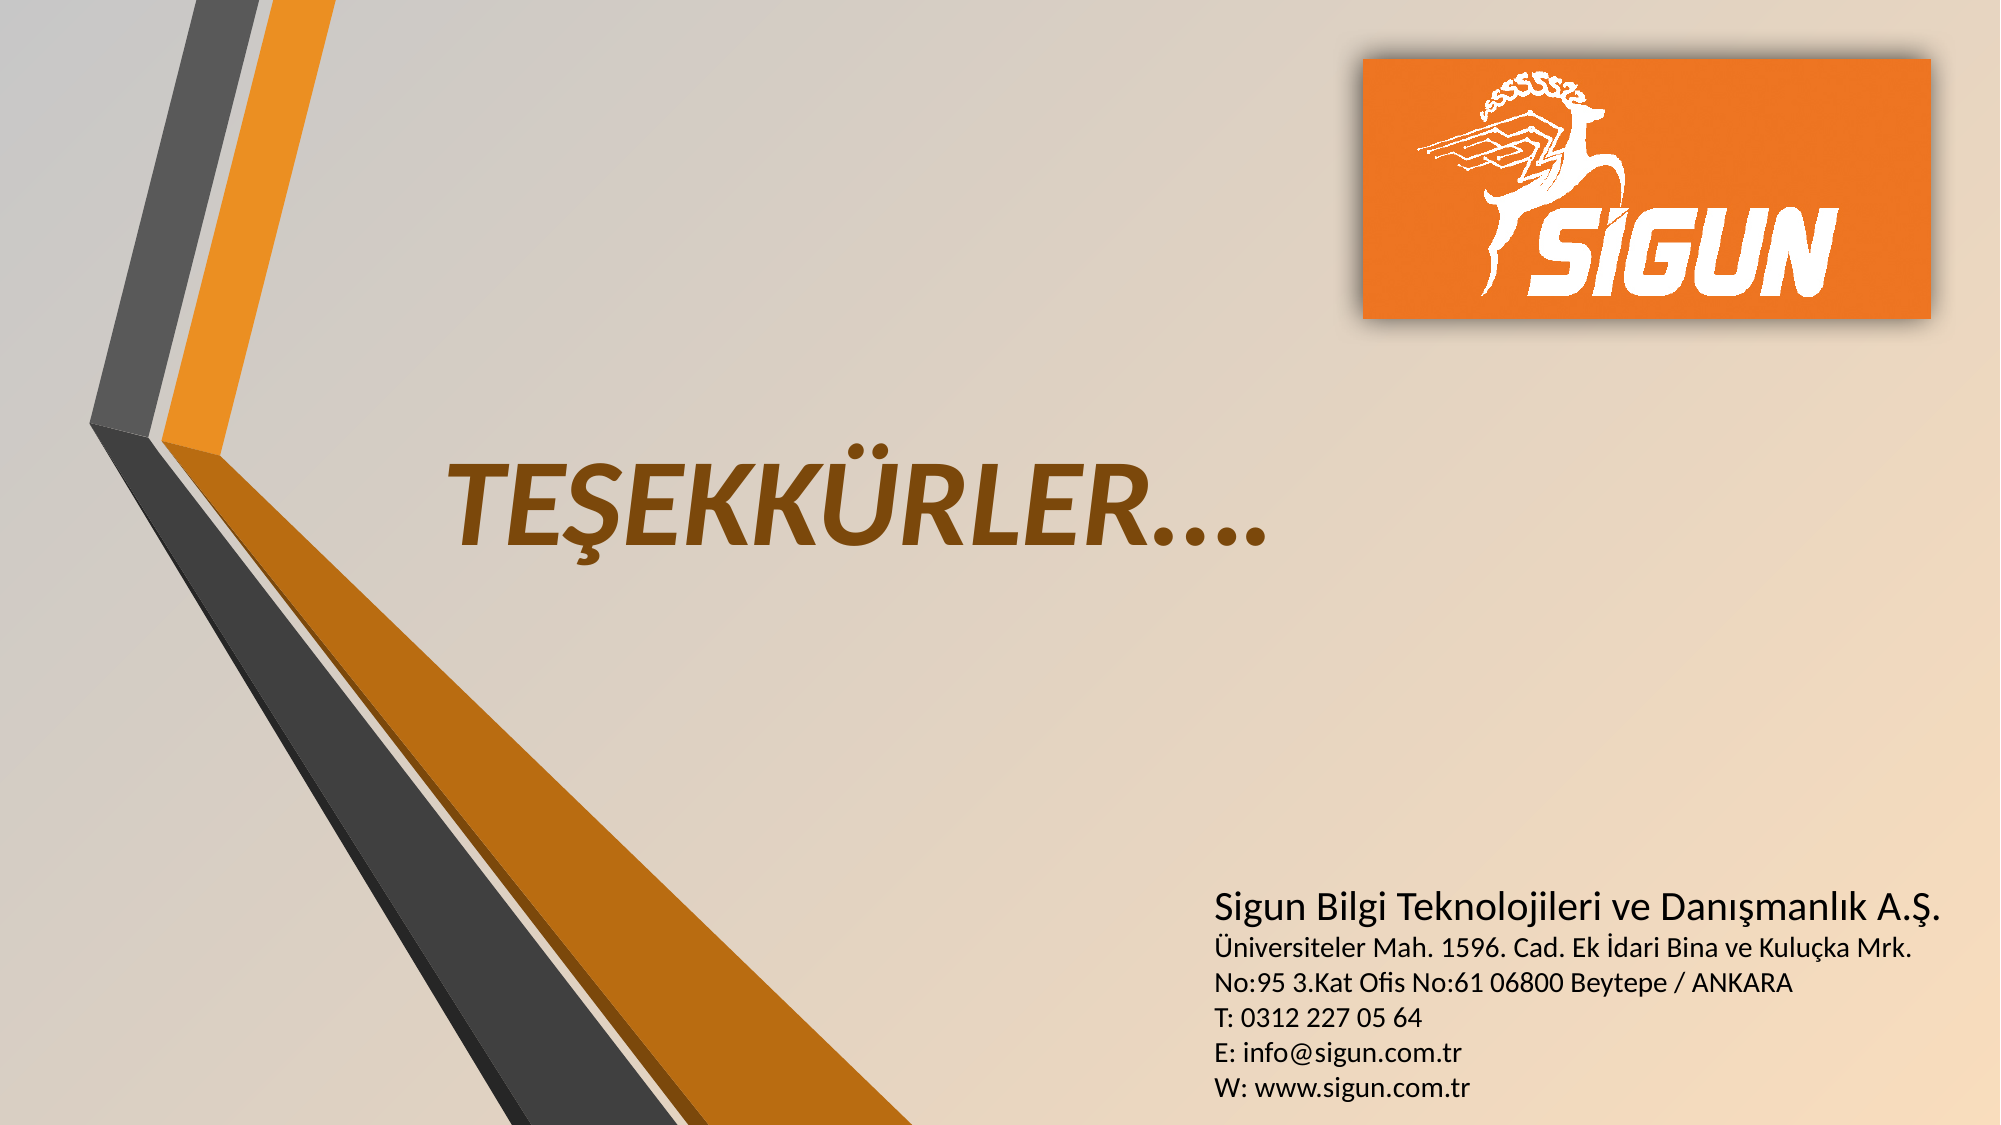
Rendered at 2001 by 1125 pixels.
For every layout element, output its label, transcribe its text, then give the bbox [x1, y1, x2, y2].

text_box Sigun Bilgi Teknolojileri ve Danışmanlık A.Ş. Üniversiteler Mah. 1596. Cad. Ek İdari Bina ve Kuluçka Mrk. No:95 3.Kat Ofis No:61 06800 Beytepe / ANKARA T: 0312 227 05 64 E: info@sigun.com.tr W: www.sigun.com.tr [1199, 871, 1967, 1111]
picture [1362, 58, 1931, 319]
title TEŞEKKÜRLER…. [427, 391, 1965, 578]
